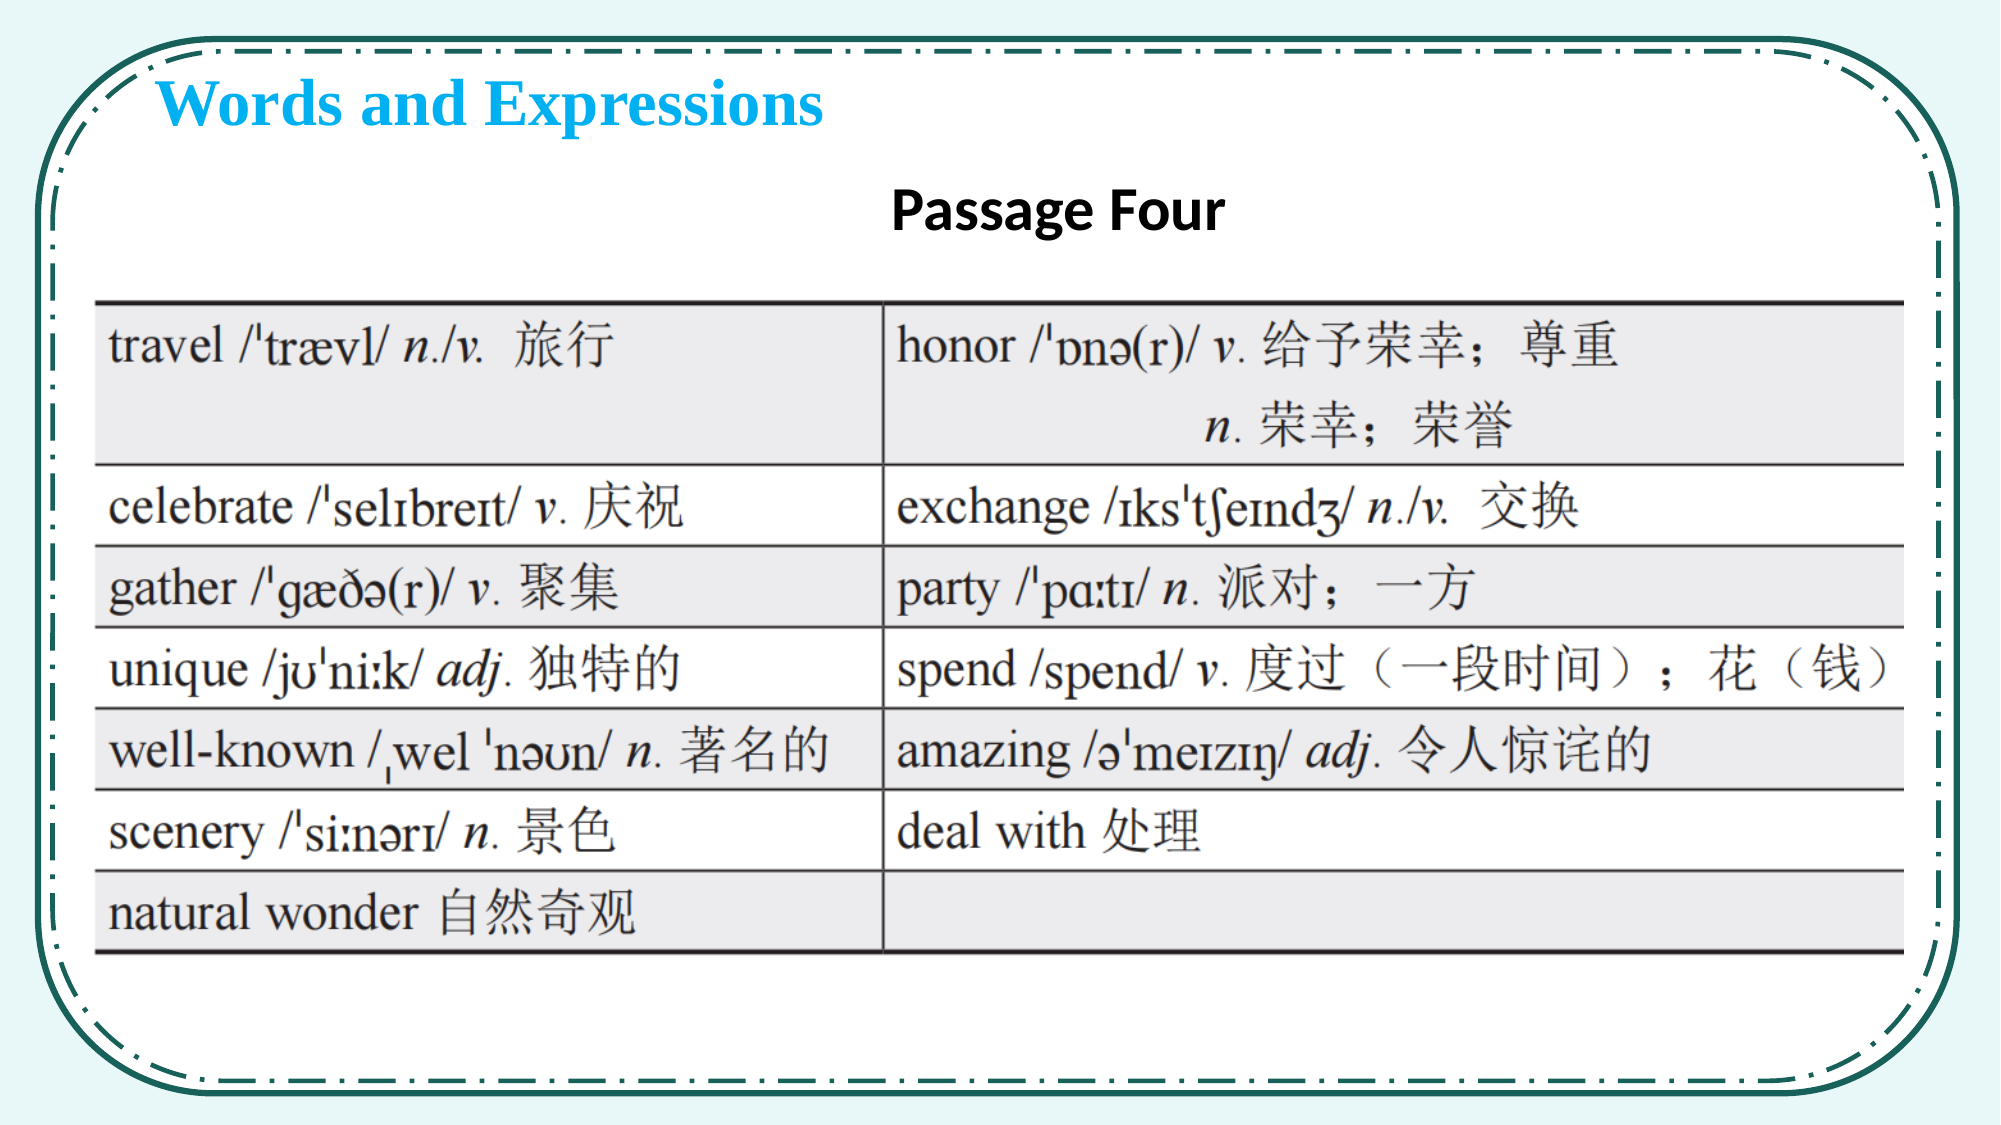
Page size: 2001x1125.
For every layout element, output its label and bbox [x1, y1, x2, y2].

picture [0, 0, 2000, 1125]
text_box [37, 38, 1958, 1094]
text_box [88, 290, 1905, 980]
